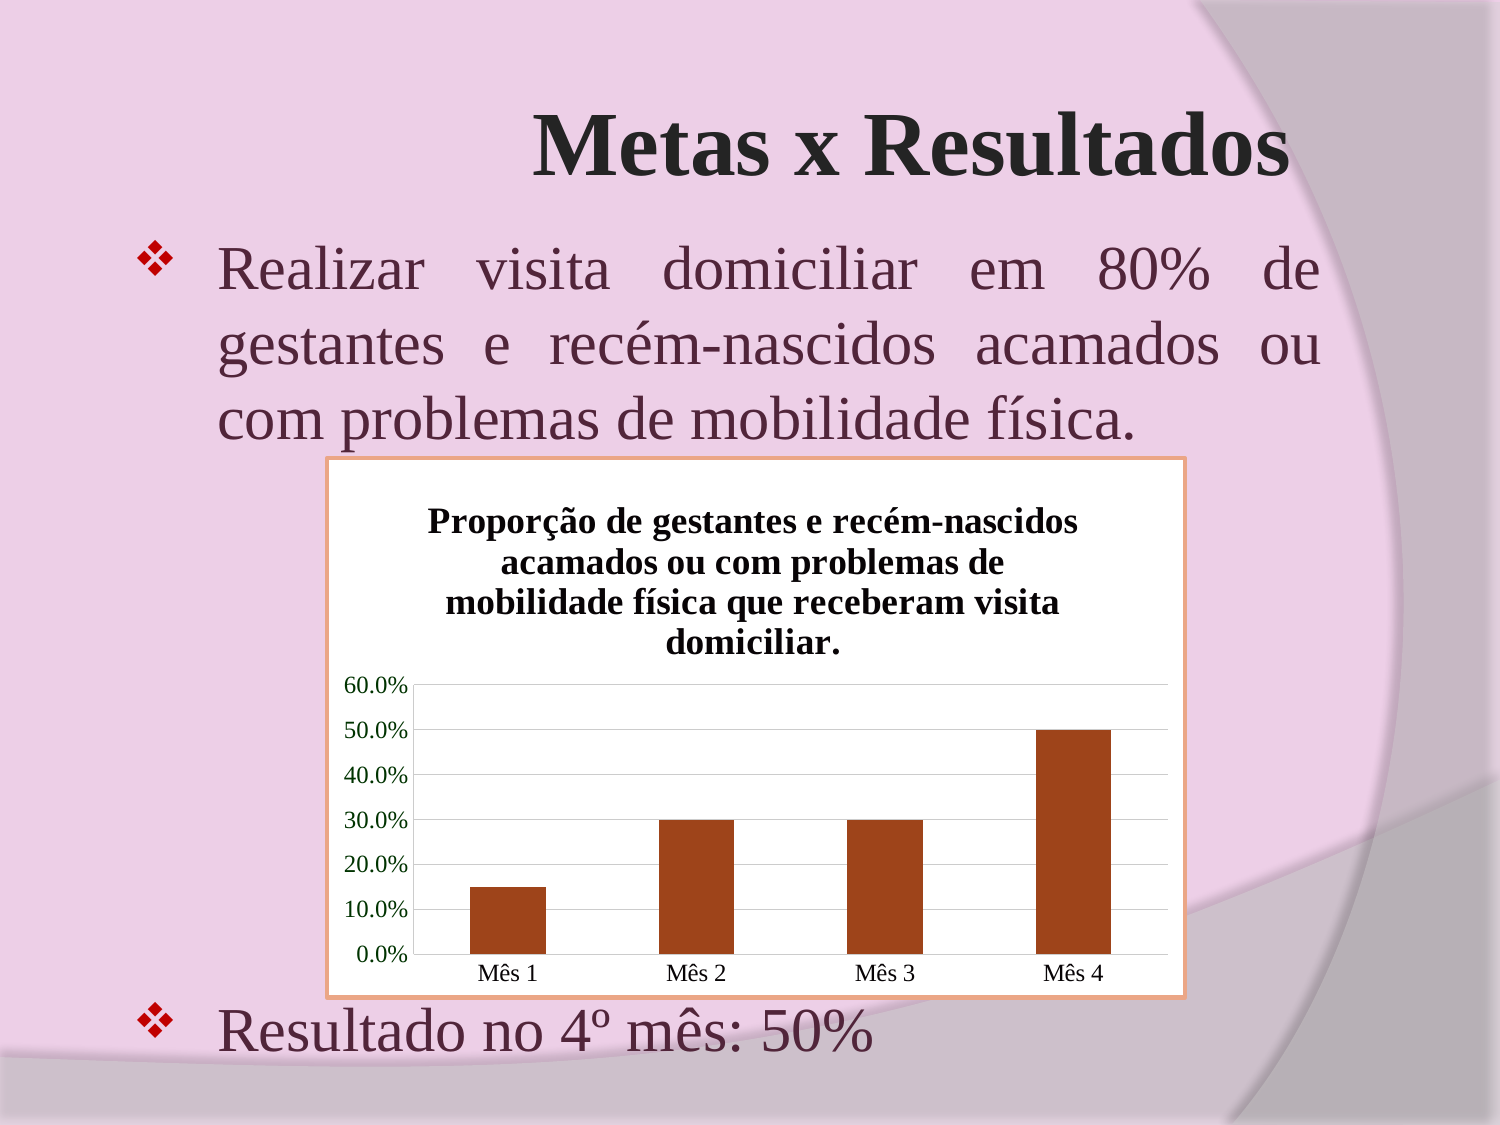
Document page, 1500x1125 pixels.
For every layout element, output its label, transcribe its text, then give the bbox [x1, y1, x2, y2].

chart [324, 455, 1188, 1000]
list Realizar visita domiciliar em 80% de gestantes e recém-nascidos acamados ou com problemas de mobilidade física. Resultado no 4º mês: 50% [112, 219, 1338, 1125]
title Metas x Resultados [75, 45, 1300, 233]
